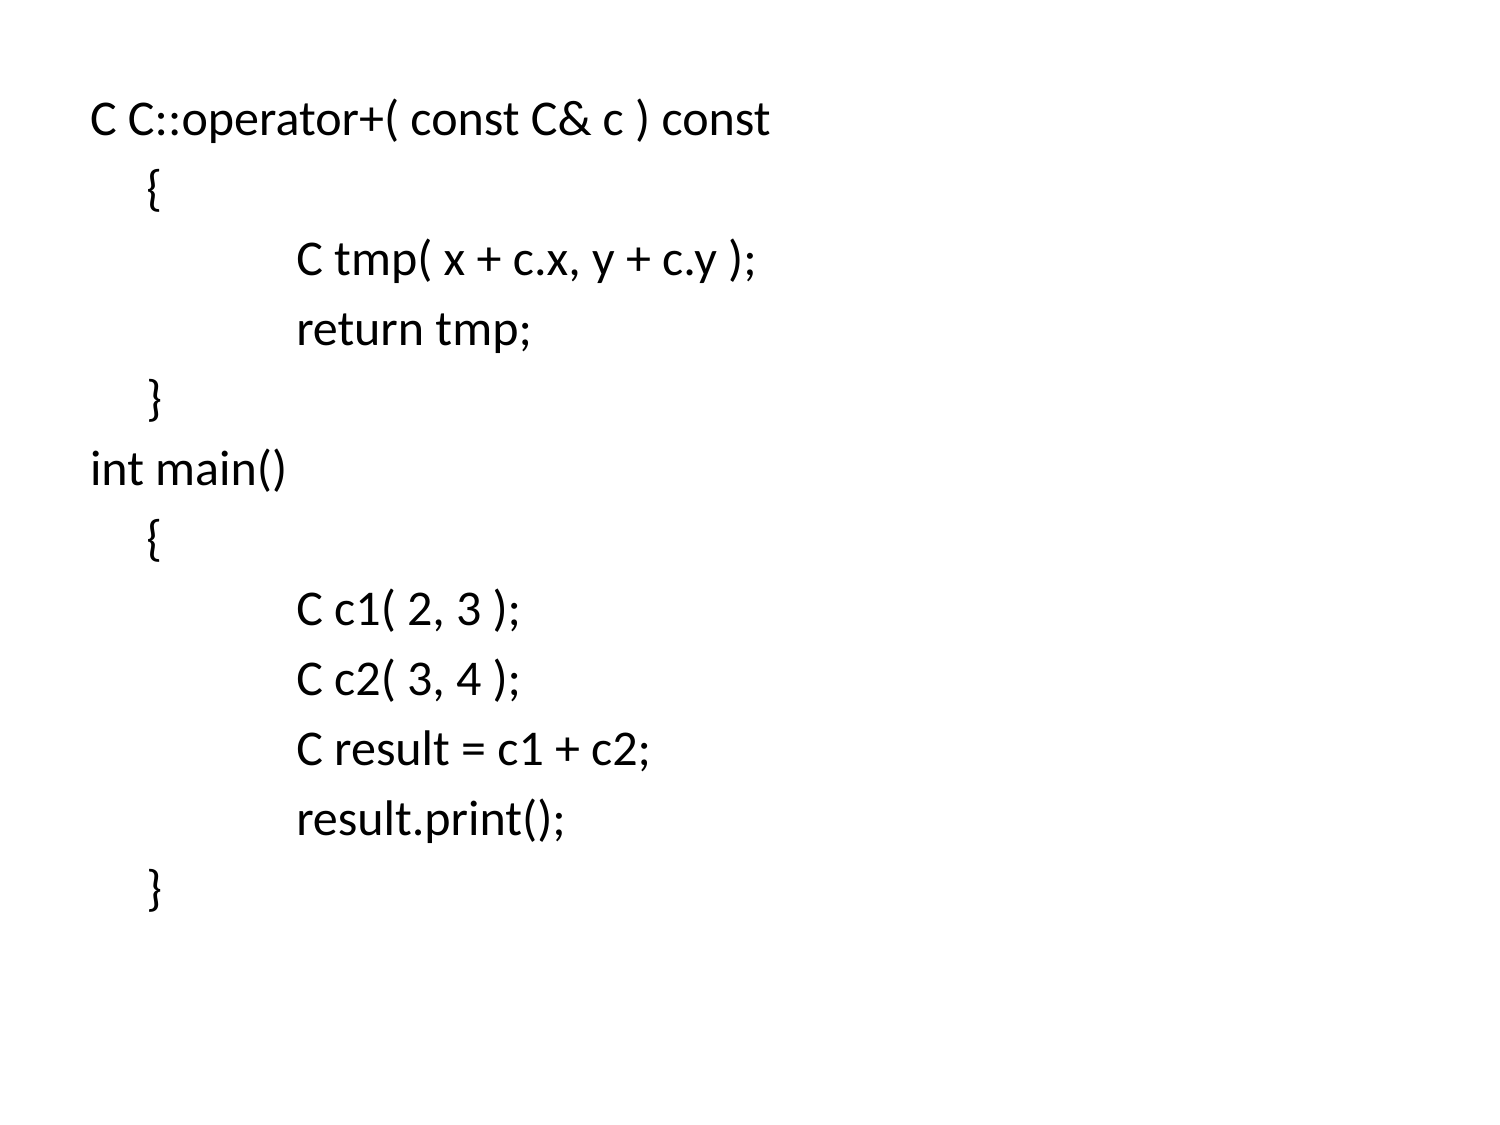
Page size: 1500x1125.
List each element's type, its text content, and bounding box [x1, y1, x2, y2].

list C C::operator+( const C& c ) const { C tmp( x + c.x, y + c.y ); return tmp; } int main() { C c1( 2, 3 ); C c2( 3, 4 ); C result = c1 + c2; result.print(); } [75, 78, 1425, 1005]
